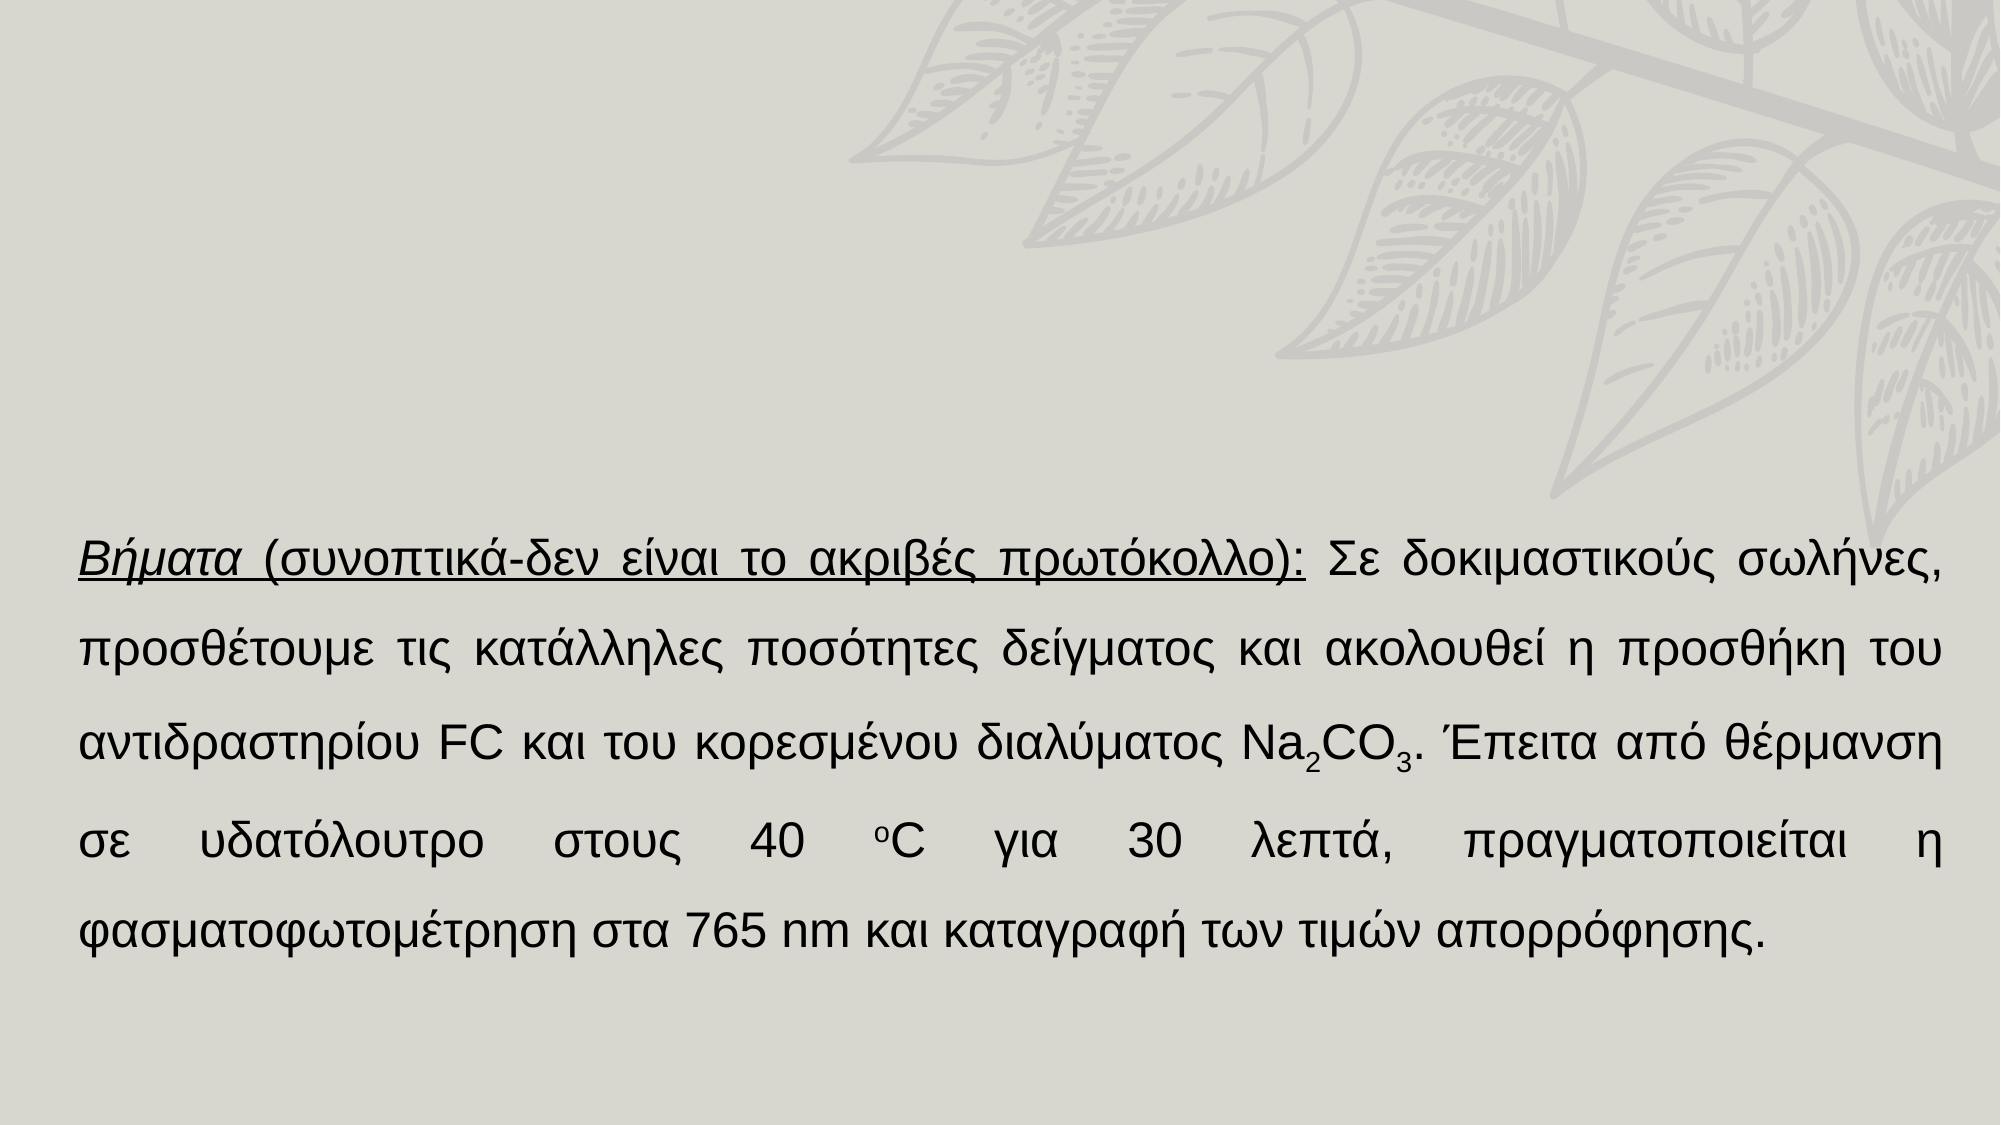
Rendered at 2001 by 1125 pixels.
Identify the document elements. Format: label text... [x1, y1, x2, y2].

text_box Βήματα (συνοπτικά-δεν είναι το ακριβές πρωτόκολλο): Σε δοκιμαστικούς σωλήνες, προσθέτουμε τις κατάλληλες ποσότητες δείγματος και ακολουθεί η προσθήκη του αντιδραστηρίου FC και του κορεσμένου διαλύματος Na2CO3. Έπειτα από θέρμανση σε υδατόλουτρο στους 40 οC για 30 λεπτά, πραγματοποιείται η φασματοφωτομέτρηση στα 765 nm και καταγραφή των τιμών απορρόφησης. [63, 487, 1959, 966]
